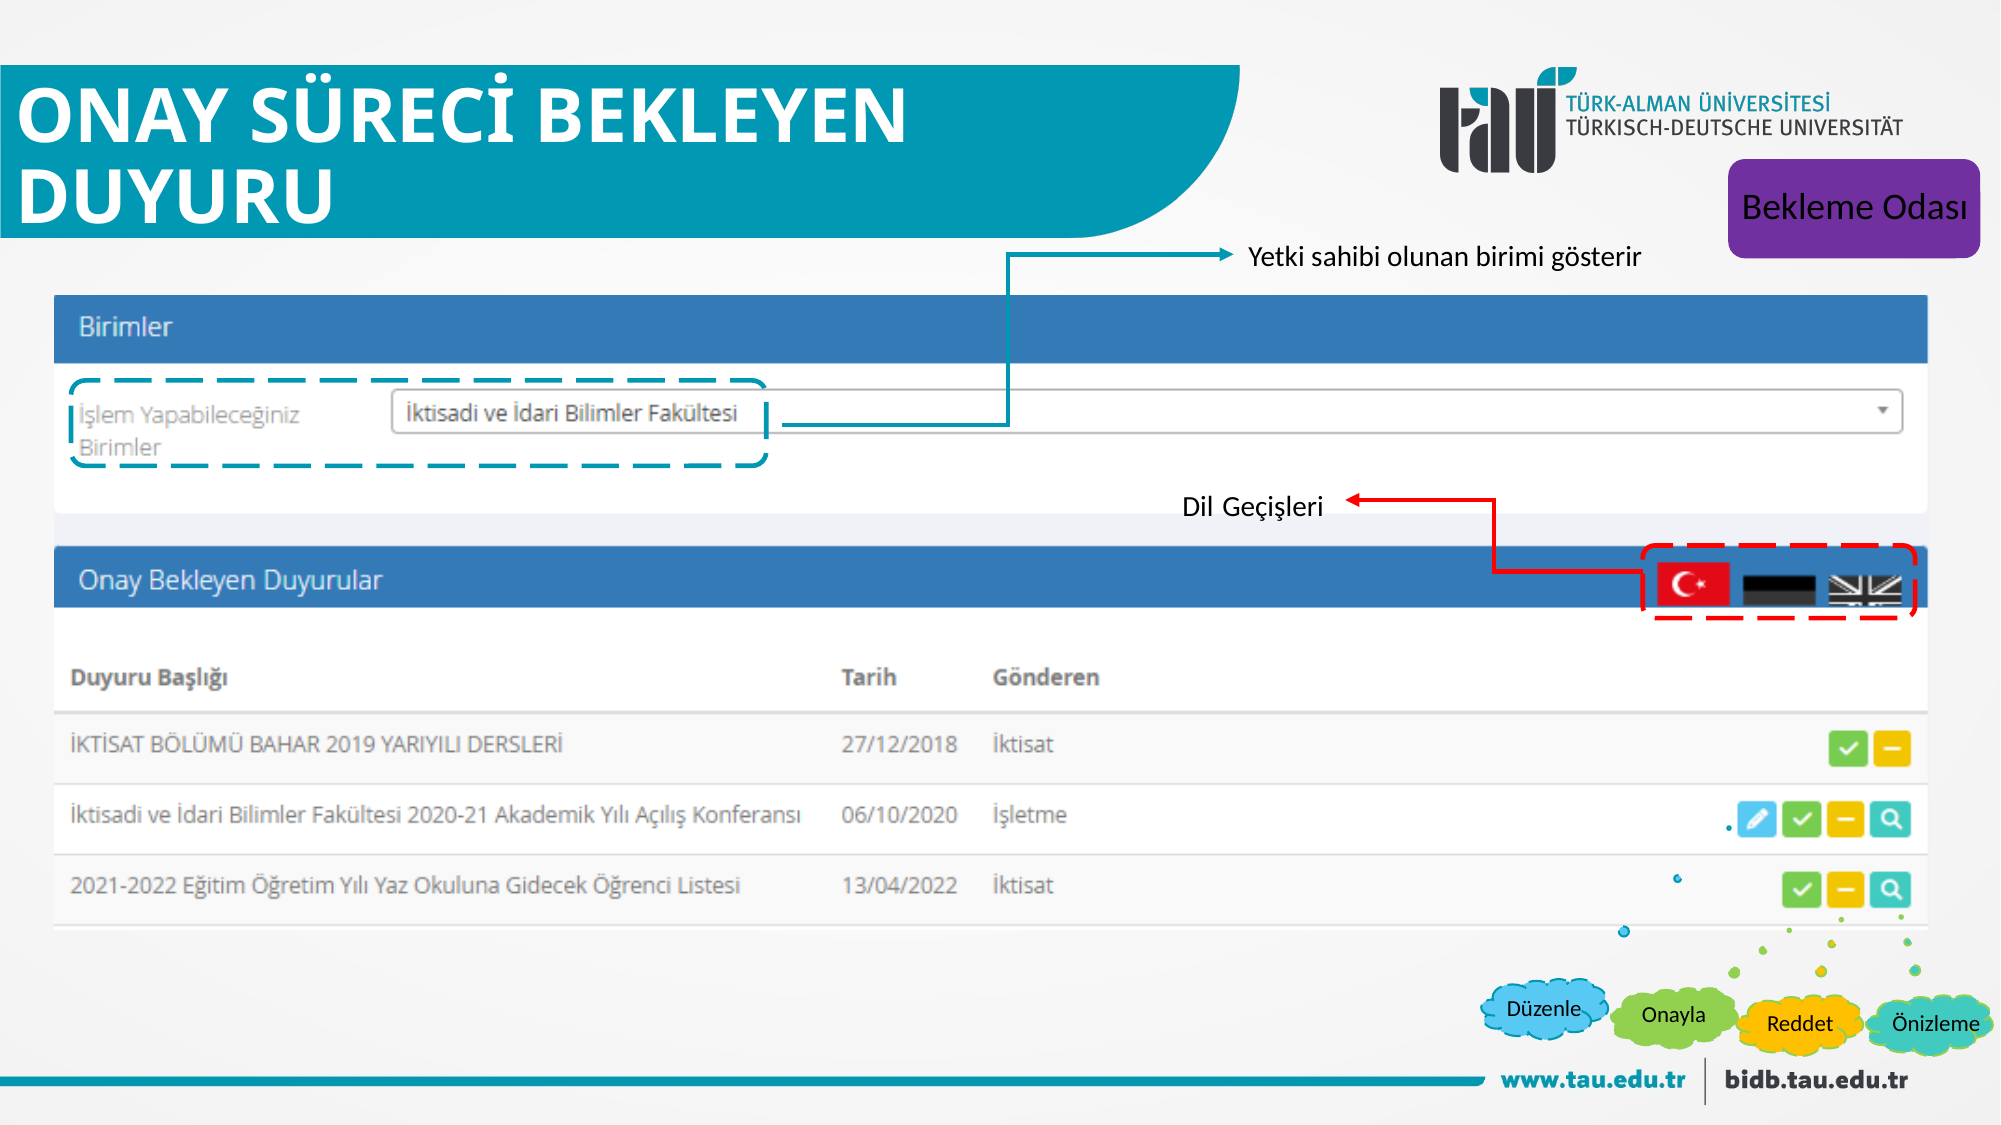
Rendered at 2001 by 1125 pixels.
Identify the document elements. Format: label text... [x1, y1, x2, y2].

text_box Onayla [1627, 992, 1741, 1035]
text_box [782, 254, 1234, 425]
text_box [1480, 995, 1587, 1041]
text_box [1677, 987, 1721, 992]
text_box [1907, 994, 1979, 1001]
text_box [1606, 1000, 1610, 1016]
text_box [1728, 966, 1741, 979]
text_box [1777, 994, 1849, 1001]
text_box [1908, 964, 1922, 977]
picture [0, 234, 2000, 1125]
text_box Düzenle [1492, 986, 1606, 1029]
text_box [1503, 978, 1596, 986]
text_box [1609, 996, 1721, 1050]
picture [0, 0, 2000, 253]
text_box [1617, 930, 1630, 938]
text_box [1727, 234, 1982, 260]
title ONAY SÜRECİ BEKLEYEN DUYURU [0, 50, 1167, 268]
text_box Reddet [1752, 1001, 1867, 1044]
text_box [1727, 158, 1981, 174]
text_box [1758, 945, 1768, 955]
text_box Yetki sahibi olunan birimi gösterir [1233, 229, 1793, 280]
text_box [1345, 499, 1643, 572]
text_box [1814, 965, 1828, 978]
text_box [1903, 937, 1913, 947]
text_box Bekleme Odası [1727, 174, 2000, 234]
text_box [1656, 988, 1676, 992]
text_box [1867, 1009, 1973, 1057]
text_box Önizleme [1877, 1001, 2000, 1044]
text_box [1739, 1004, 1843, 1057]
text_box [1827, 939, 1837, 949]
